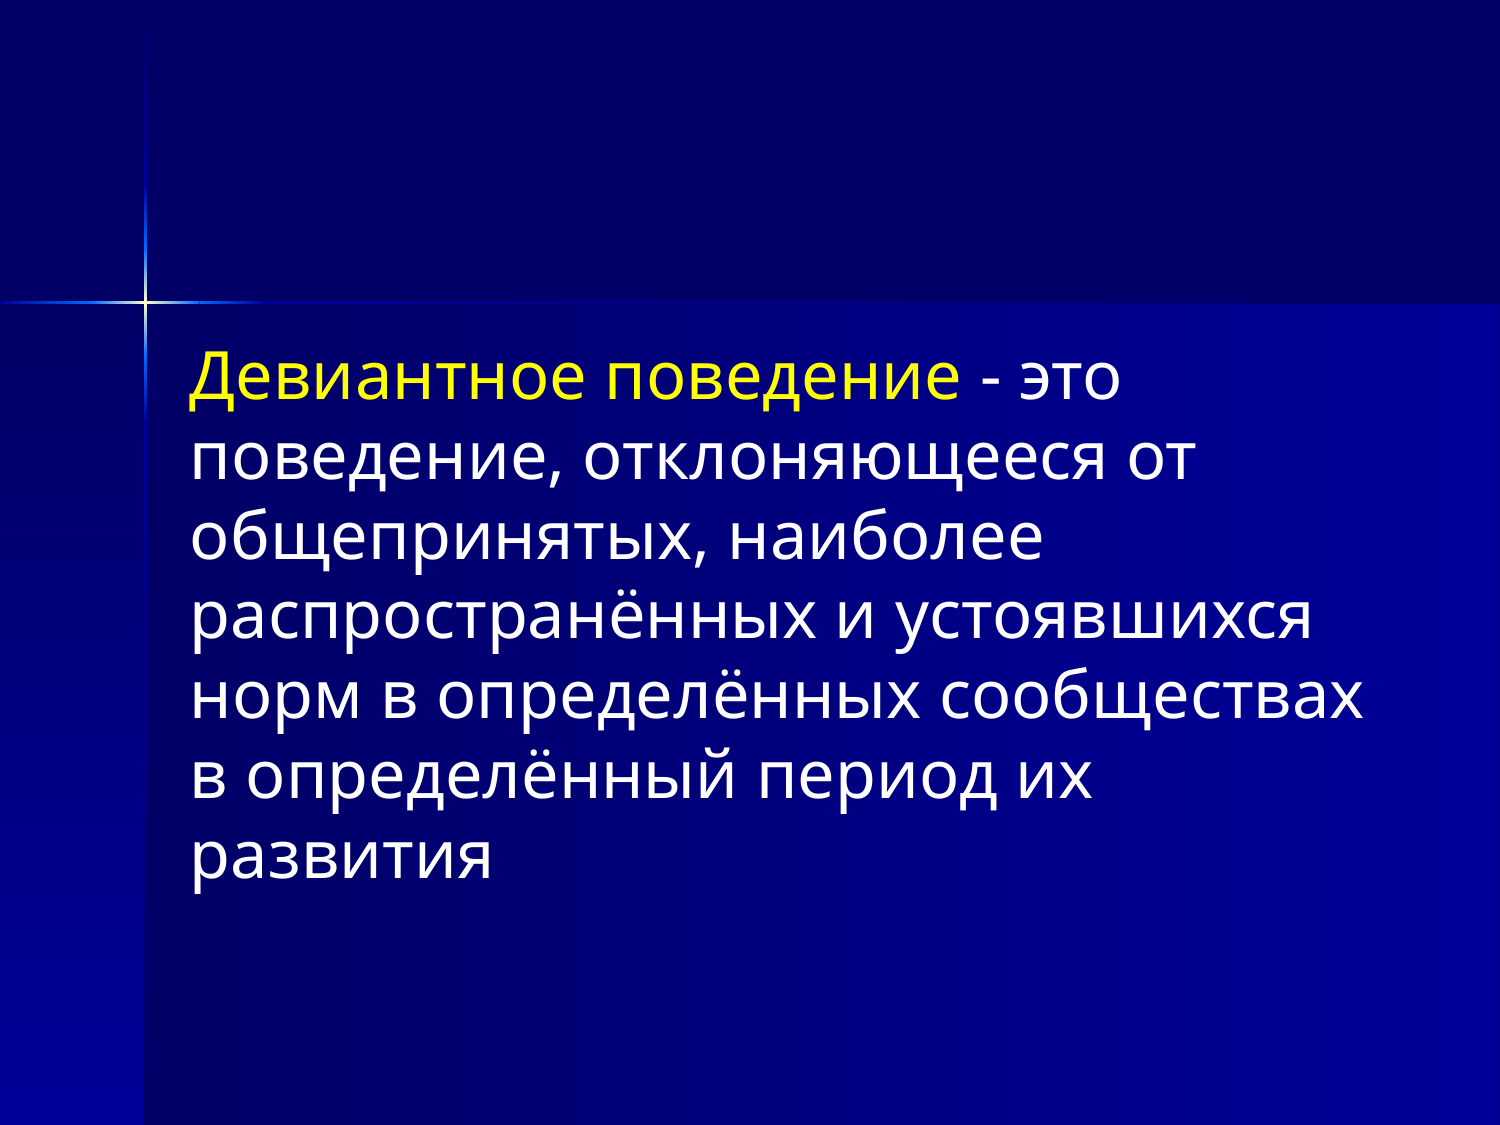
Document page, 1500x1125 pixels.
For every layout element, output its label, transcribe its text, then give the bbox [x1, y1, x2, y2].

list Девиантное поведение - это поведение, отклоняющееся от общепринятых, наиболее распространённых и устоявшихся норм в определённых сообществах в определённый период их развития [174, 324, 1413, 1000]
